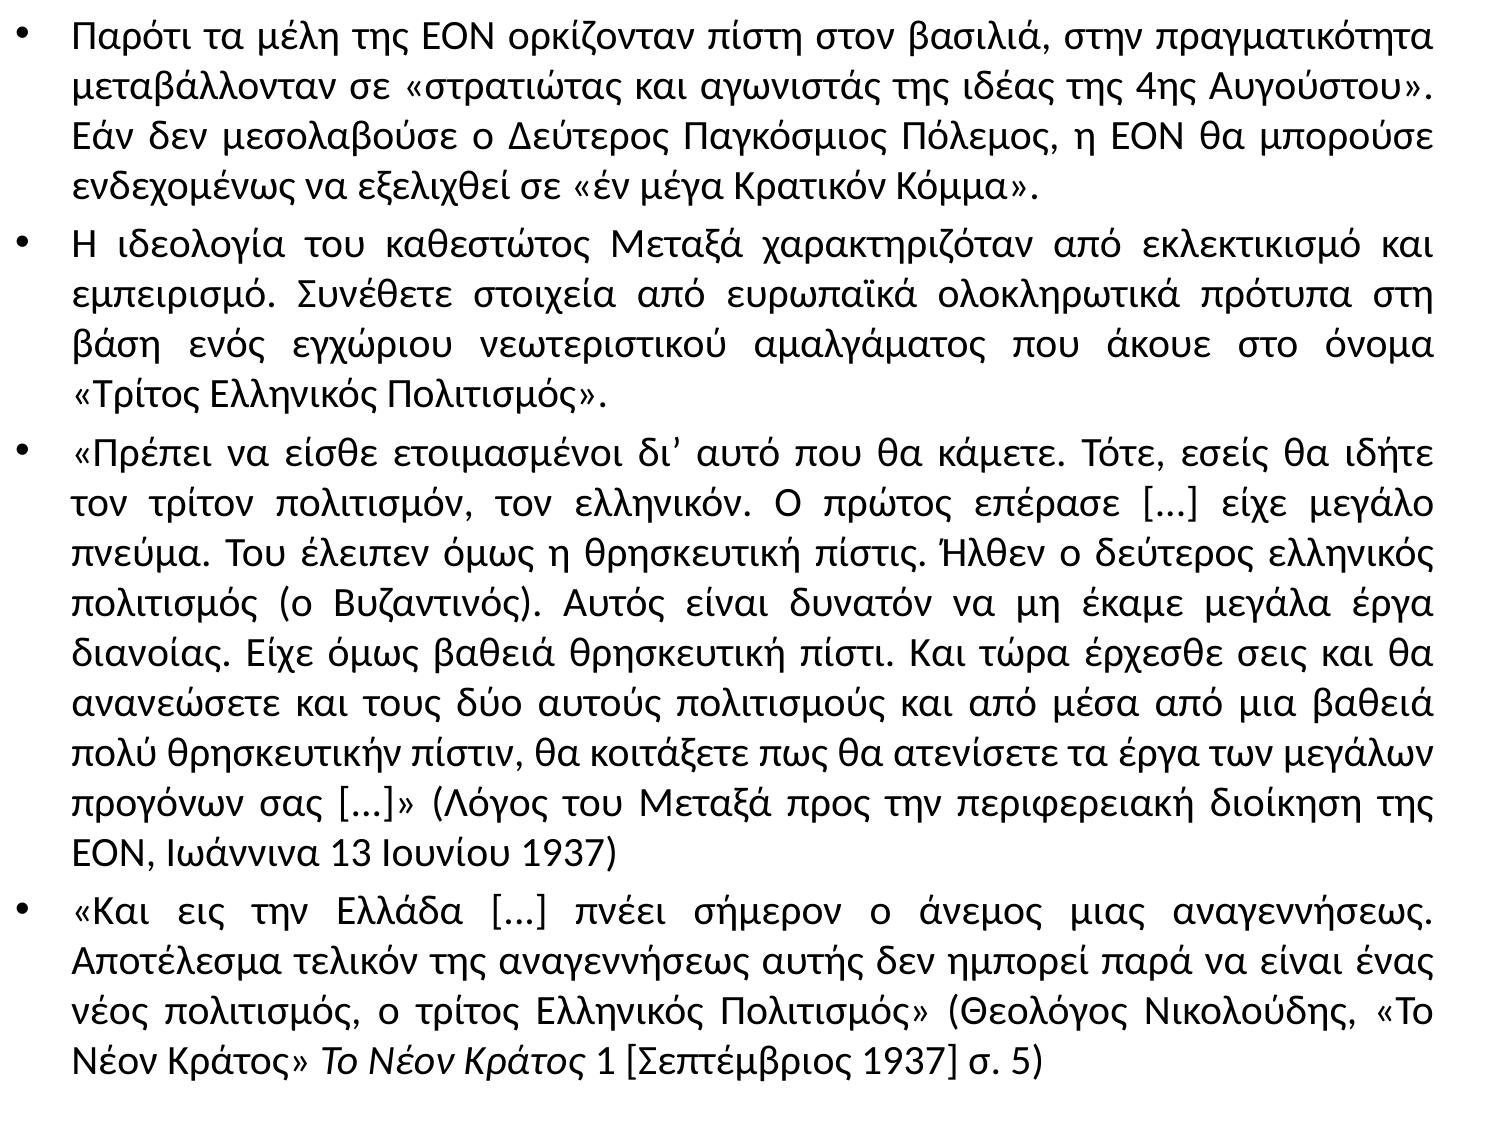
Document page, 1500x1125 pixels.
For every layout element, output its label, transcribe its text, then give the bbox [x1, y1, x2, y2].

list Παρότι τα μέλη της ΕΟΝ ορκίζονταν πίστη στον βασιλιά, στην πραγματικότητα μεταβάλλονταν σε «στρατιώτας και αγωνιστάς της ιδέας της 4ης Αυγούστου». Εάν δεν μεσολαβούσε ο Δεύτερος Παγκόσμιος Πόλεμος, η ΕΟΝ θα μπορούσε ενδεχομένως να εξελιχθεί σε «έν μέγα Κρατικόν Κόμμα». Η ιδεολογία του καθεστώτος Μεταξά χαρακτηριζόταν από εκλεκτικισμό και εμπειρισμό. Συνέθετε στοιχεία από ευρωπαϊκά ολοκληρωτικά πρότυπα στη βάση ενός εγχώριου νεωτεριστικού αμαλγάματος που άκουε στο όνομα «Τρίτος Ελληνικός Πολιτισμός». «Πρέπει να είσθε ετοιμασμένοι δι’ αυτό που θα κάμετε. Τότε, εσείς θα ιδήτε τον τρίτον πολιτισμόν, τον ελληνικόν. Ο πρώτος επέρασε [...] είχε μεγάλο πνεύμα. Του έλειπεν όμως η θρησκευτική πίστις. Ήλθεν ο δεύτερος ελληνικός πολιτισμός (ο Βυζαντινός). Αυτός είναι δυνατόν να μη έκαμε μεγάλα έργα διανοίας. Είχε όμως βαθειά θρησκευτική πίστι. Και τώρα έρχεσθε σεις και θα ανανεώσετε και τους δύο αυτούς πολιτισμούς και από μέσα από μια βαθειά πολύ θρησκευτικήν πίστιν, θα κοιτάξετε πως θα ατενίσετε τα έργα των μεγάλων προγόνων σας [...]» (Λόγος του Μεταξά προς την περιφερειακή διοίκηση της ΕΟΝ, Ιωάννινα 13 Ιουνίου 1937) «Και εις την Ελλάδα [...] πνέει σήμερον ο άνεμος μιας αναγεννήσεως. Αποτέλεσμα τελικόν της αναγεννήσεως αυτής δεν ημπορεί παρά να είναι ένας νέος πολιτισμός, ο τρίτος Ελληνικός Πολιτισμός» (Θεολόγος Νικολούδης, «Το Νέον Κράτος» Το Νέον Κράτος 1 [Σεπτέμβριος 1937] σ. 5) [0, 0, 1451, 1088]
